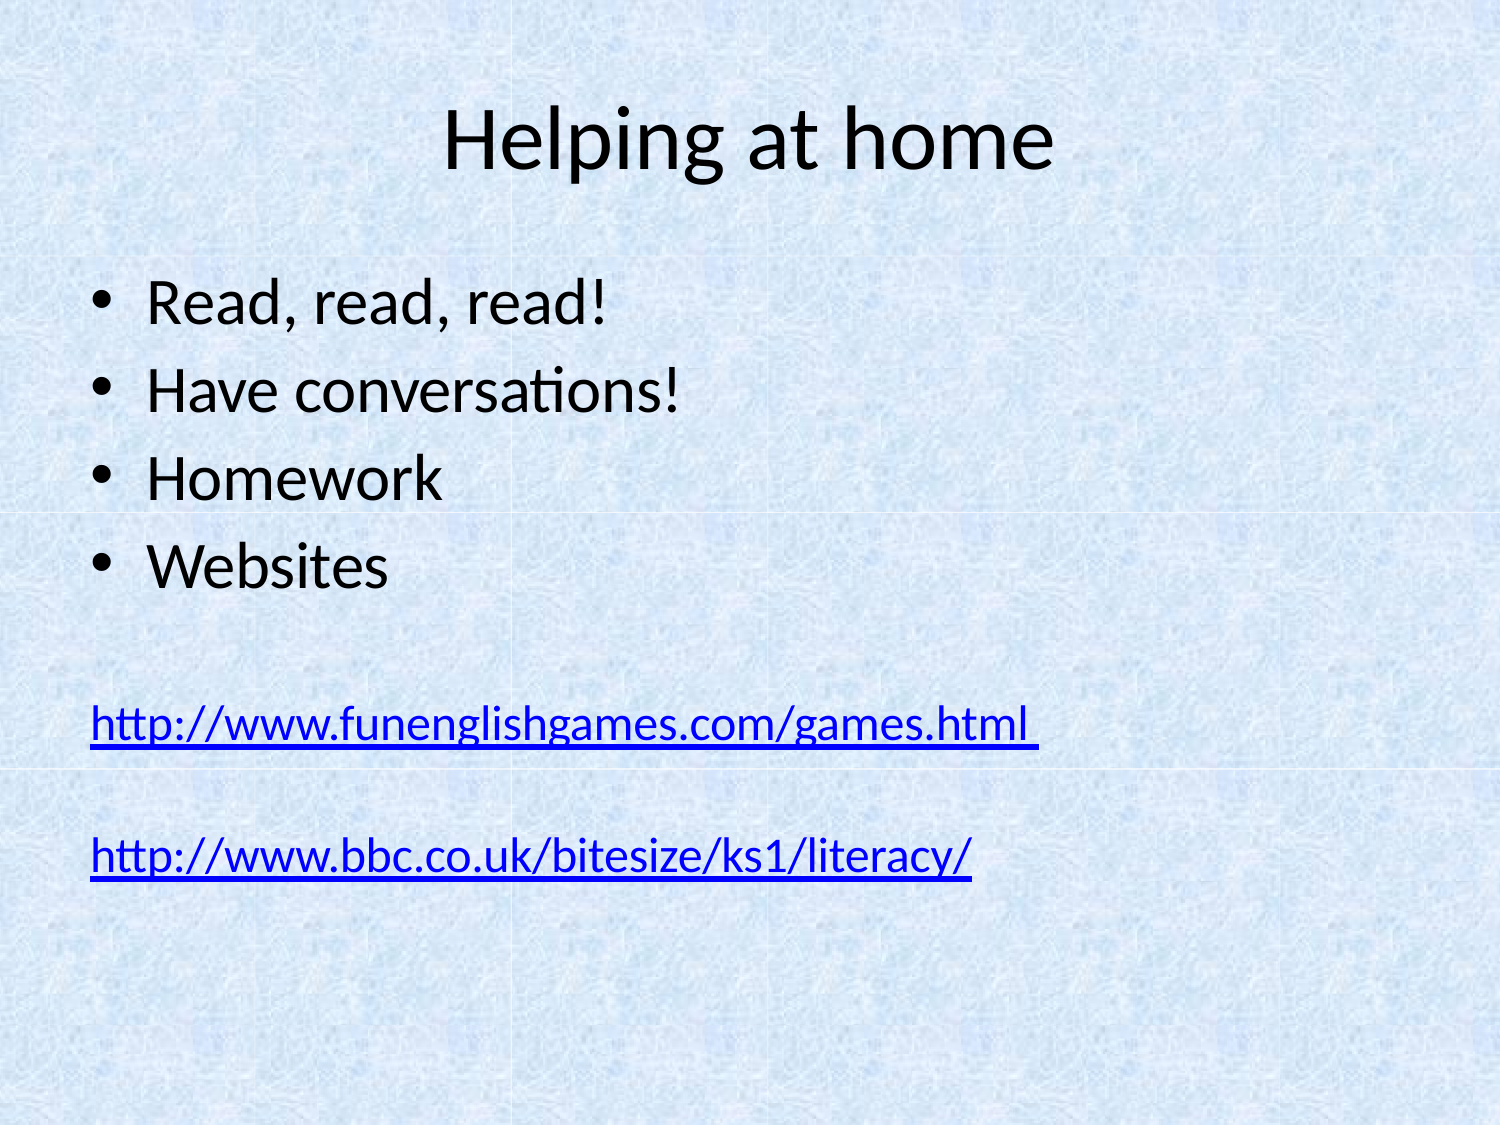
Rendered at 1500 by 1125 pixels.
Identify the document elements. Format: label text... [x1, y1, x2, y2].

title Helping at home [178, 7, 1322, 257]
picture [0, 0, 1500, 1125]
text_box Read, read, read! Have conversations! Homework Websites http://www.funenglishgames.com/games.html http://www.bbc.co.uk/bitesize/ks1/literacy/ [87, 257, 1395, 883]
